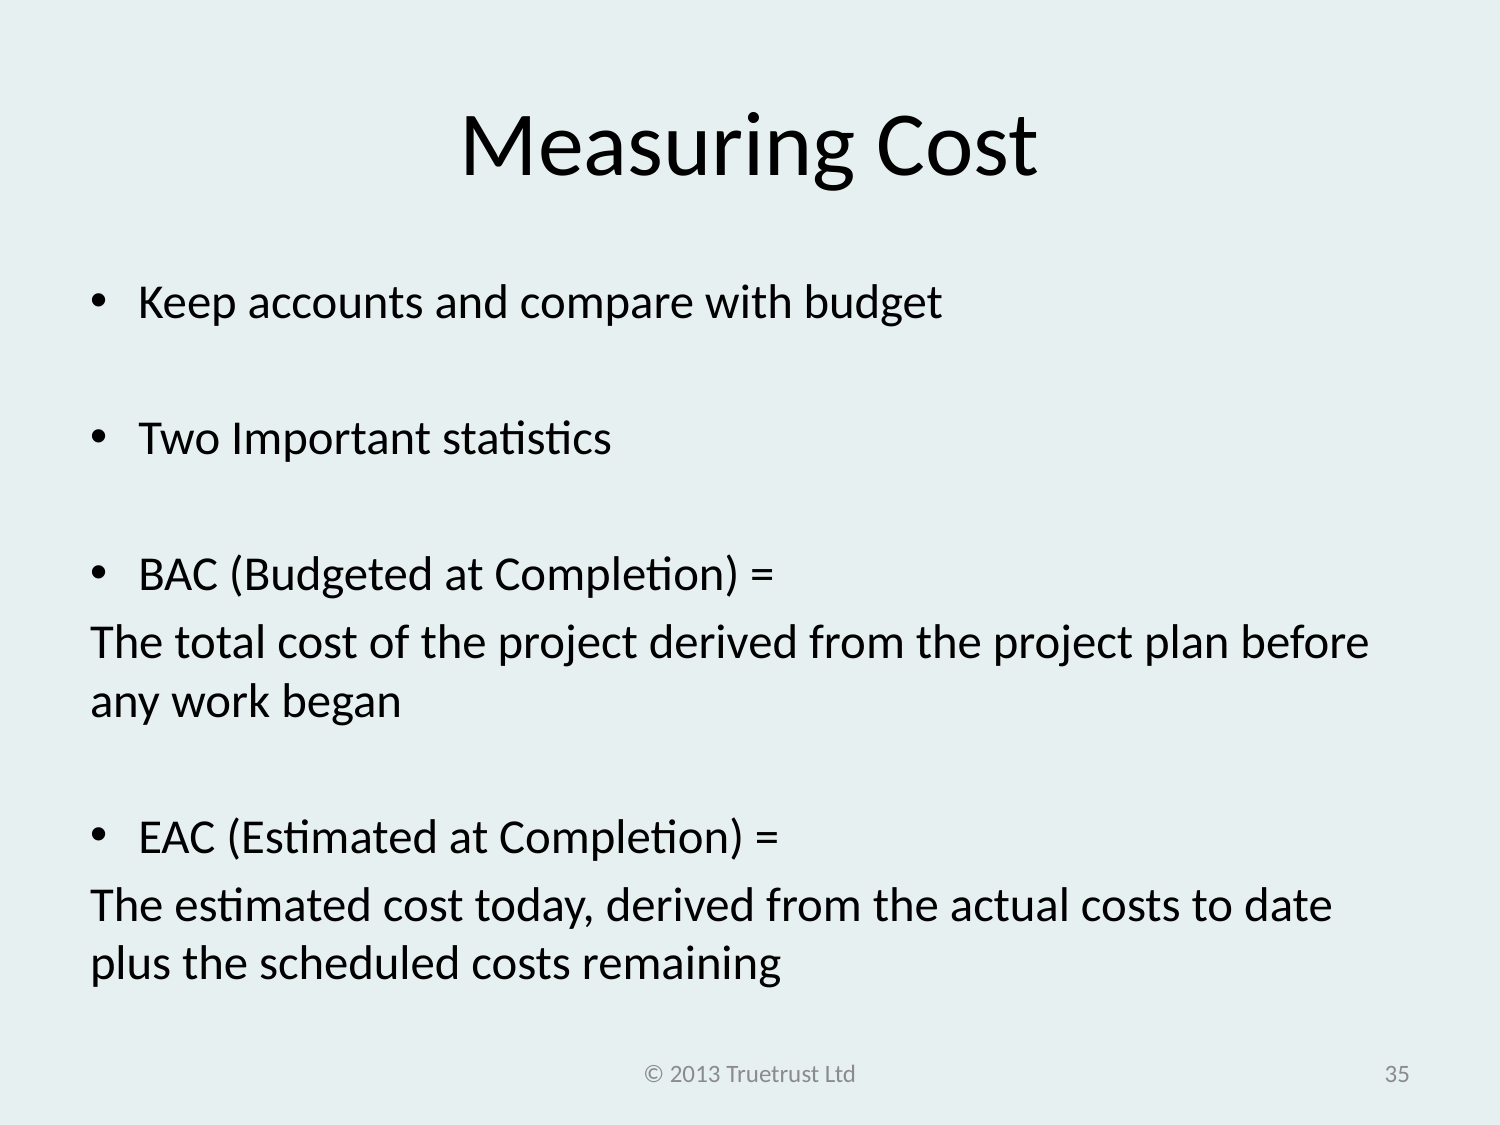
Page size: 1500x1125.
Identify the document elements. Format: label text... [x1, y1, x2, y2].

footer © 2013 Truetrust Ltd [512, 1042, 988, 1103]
list Keep accounts and compare with budget Two Important statistics BAC (Budgeted at Completion) = The total cost of the project derived from the project plan before any work began EAC (Estimated at Completion) = The estimated cost today, derived from the actual costs to date plus the scheduled costs remaining [75, 262, 1425, 1005]
title Measuring Cost [75, 45, 1425, 233]
slide_number 35 [1074, 1042, 1425, 1103]
